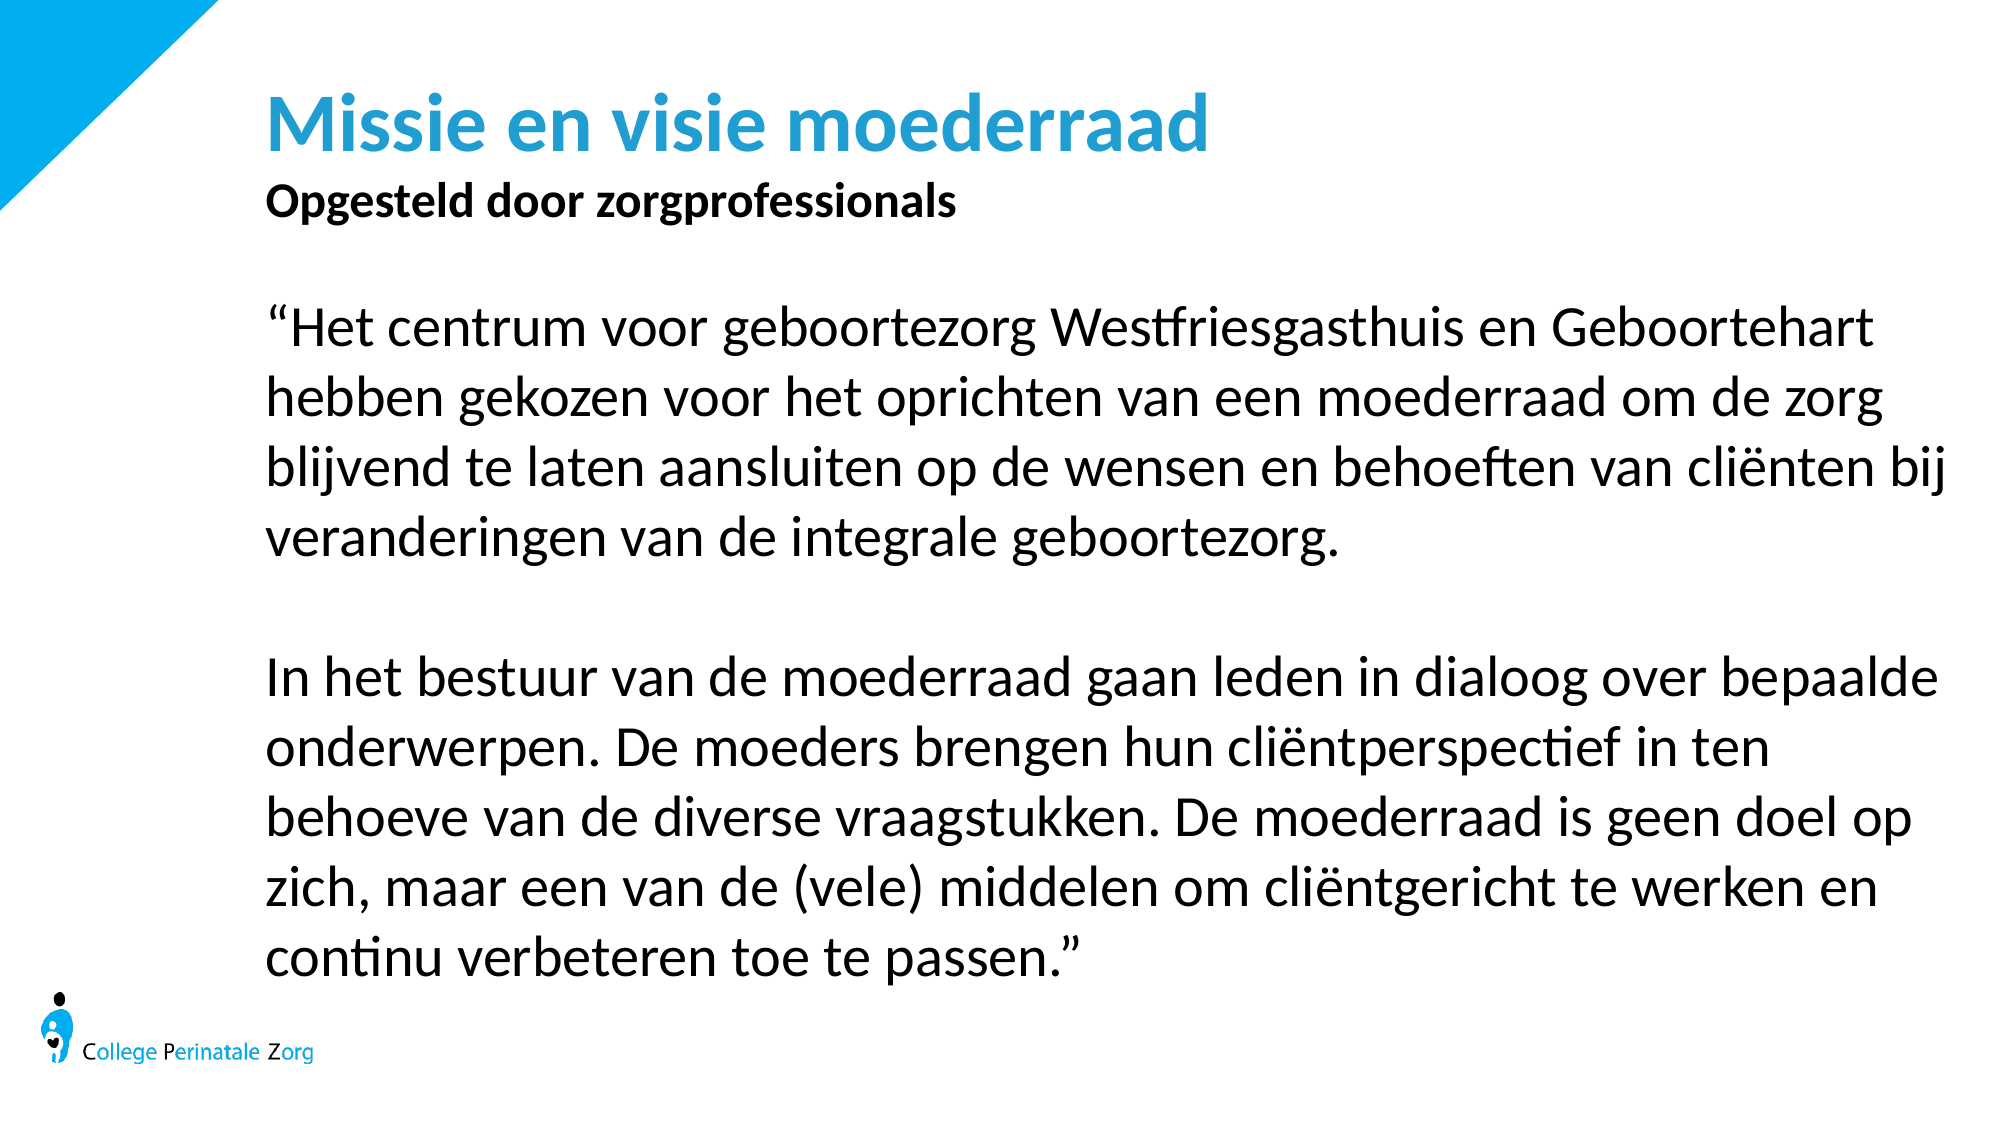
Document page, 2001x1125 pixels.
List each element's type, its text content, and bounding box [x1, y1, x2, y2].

picture [41, 992, 313, 1064]
text_box Missie en visie moederraad Opgesteld door zorgprofessionals “Het centrum voor geboortezorg Westfriesgasthuis en Geboortehart hebben gekozen voor het oprichten van een moederraad om de zorg blijvend te laten aansluiten op de wensen en behoeften van cliënten bij veranderingen van de integrale geboortezorg. In het bestuur van de moederraad gaan leden in dialoog over bepaalde onderwerpen. De moeders brengen hun cliëntperspectief in ten behoeve van de diverse vraagstukken. De moederraad is geen doel op zich, maar een van de (vele) middelen om cliëntgericht te werken en continu verbeteren toe te passen.” [250, 60, 1965, 995]
